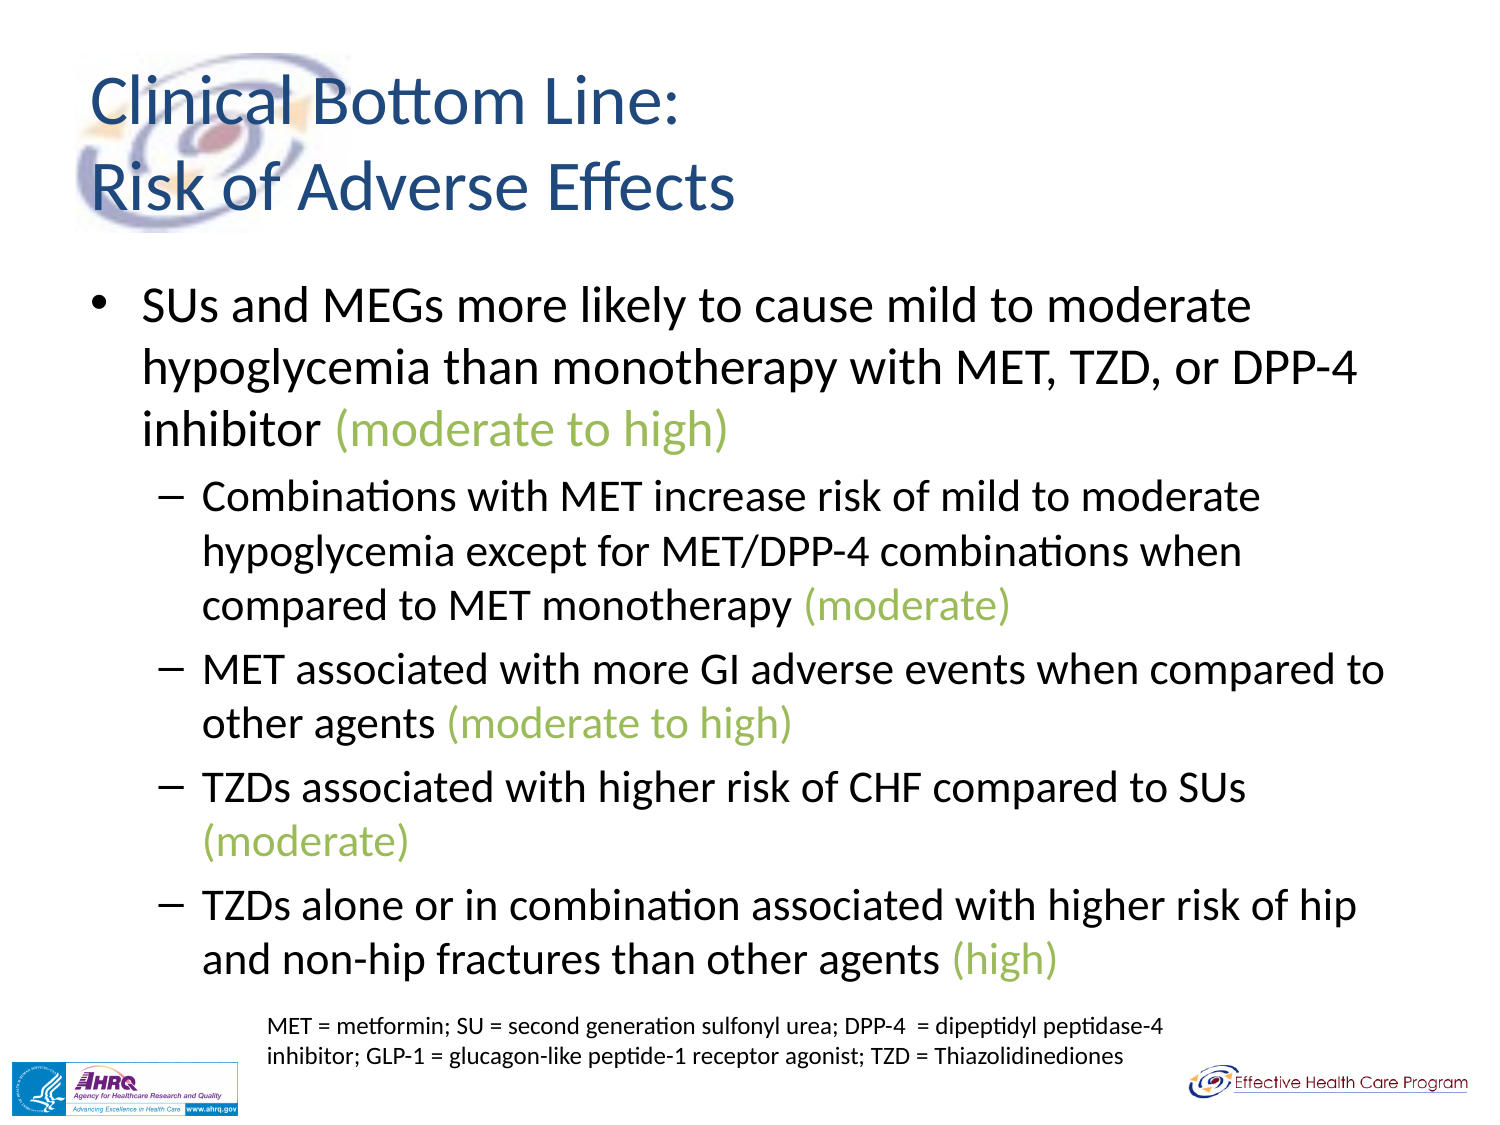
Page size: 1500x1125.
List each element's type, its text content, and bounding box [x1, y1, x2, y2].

picture [44, 1091, 51, 1109]
title Clinical Bottom Line: Risk of Adverse Effects [75, 45, 1425, 233]
picture [1185, 1057, 1473, 1112]
text_box MET = metformin; SU = second generation sulfonyl urea; DPP-4 = dipeptidyl peptidase-4 inhibitor; GLP-1 = glucagon-like peptide-1 receptor agonist; TZD = Thiazolidinediones [252, 1002, 1202, 1077]
picture [67, 1062, 238, 1116]
picture [50, 1093, 54, 1104]
list SUs and MEGs more likely to cause mild to moderate hypoglycemia than monotherapy with MET, TZD, or DPP-4 inhibitor (moderate to high) Combinations with MET increase risk of mild to moderate hypoglycemia except for MET/DPP-4 combinations when compared to MET monotherapy (moderate) MET associated with more GI adverse events when compared to other agents (moderate to high) TZDs associated with higher risk of CHF compared to SUs (moderate) TZDs alone or in combination associated with higher risk of hip and non-hip fractures than other agents (high) [75, 262, 1425, 1005]
